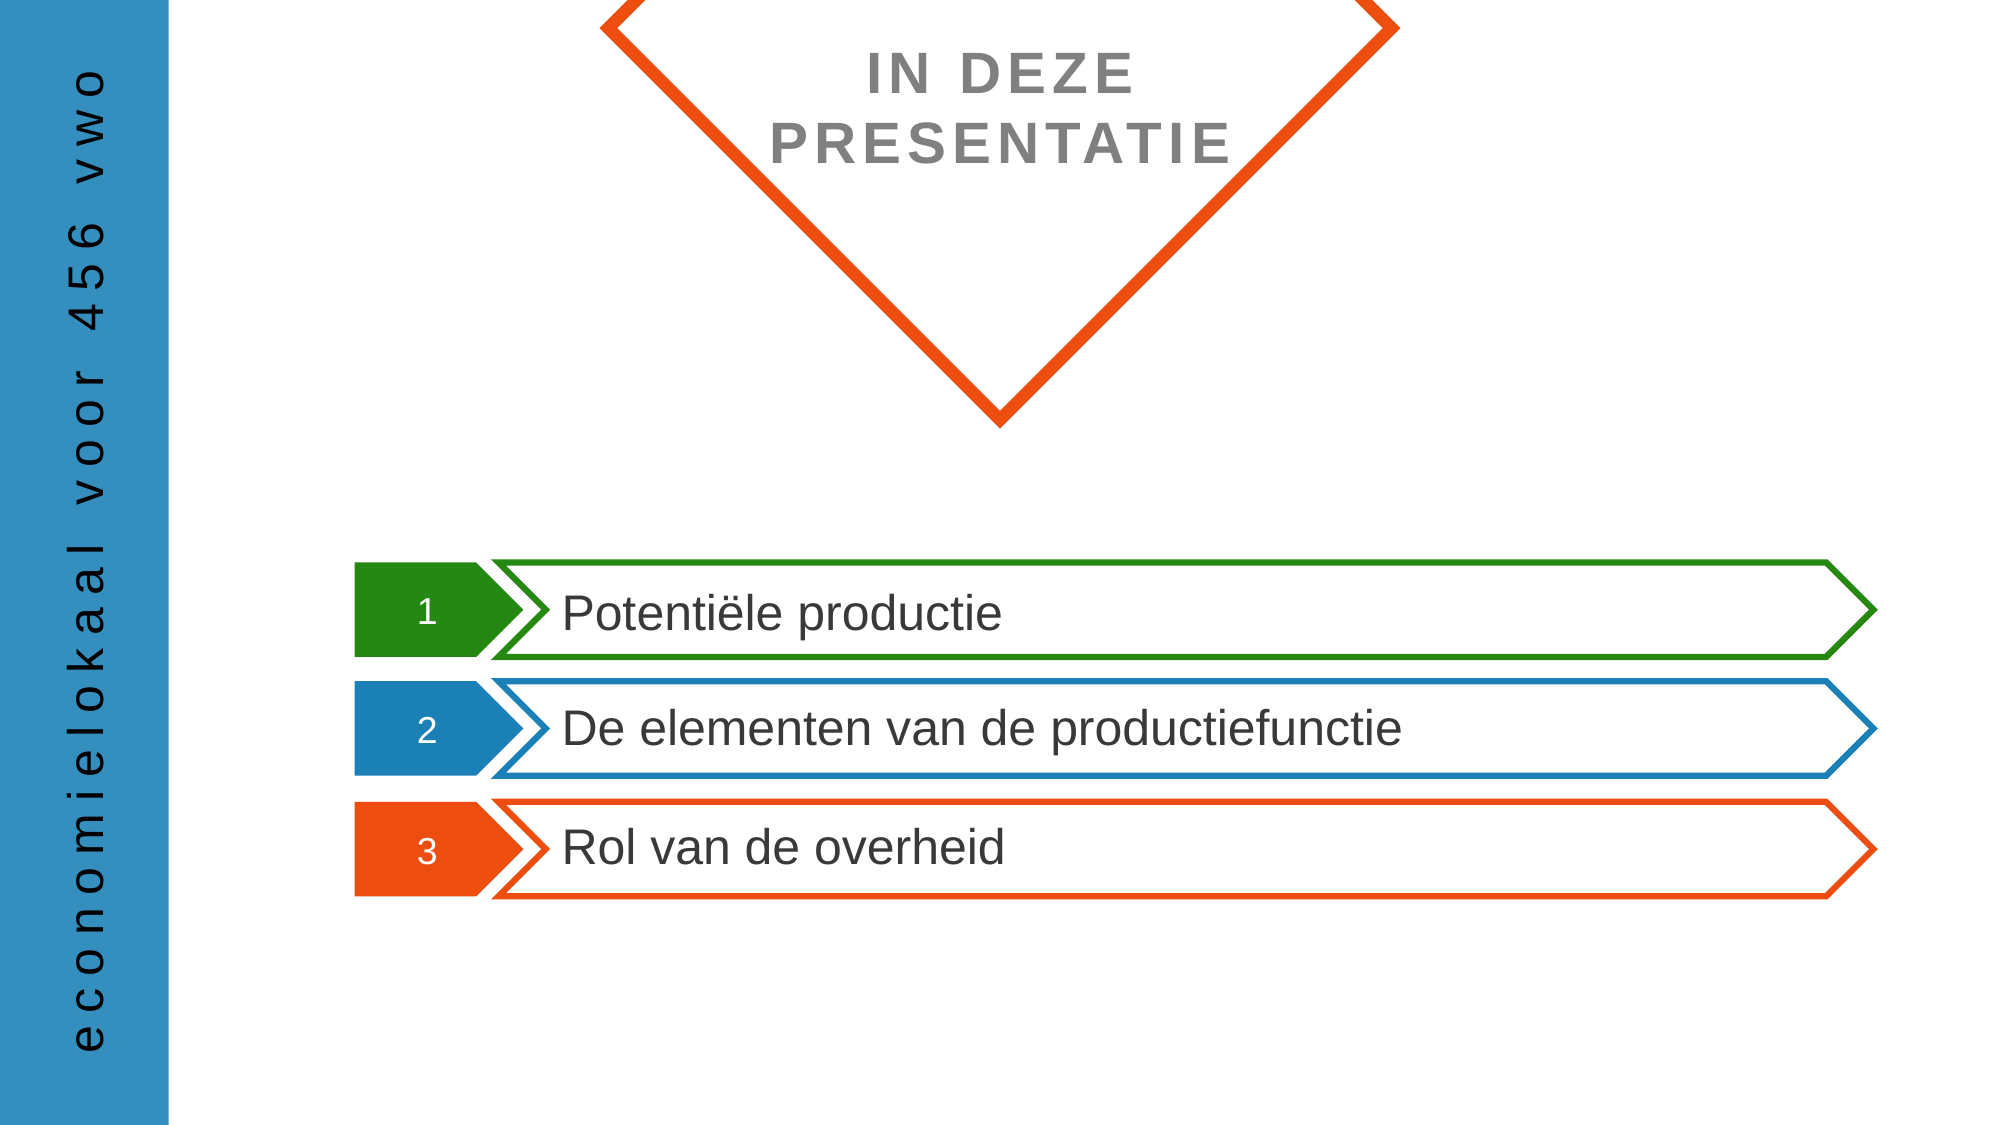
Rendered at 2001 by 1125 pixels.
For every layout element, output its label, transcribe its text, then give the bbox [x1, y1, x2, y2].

list Potentiële productie [546, 579, 2000, 655]
list Rol van de overheid [546, 814, 2000, 891]
list De elementen van de productiefunctie [546, 694, 2000, 771]
